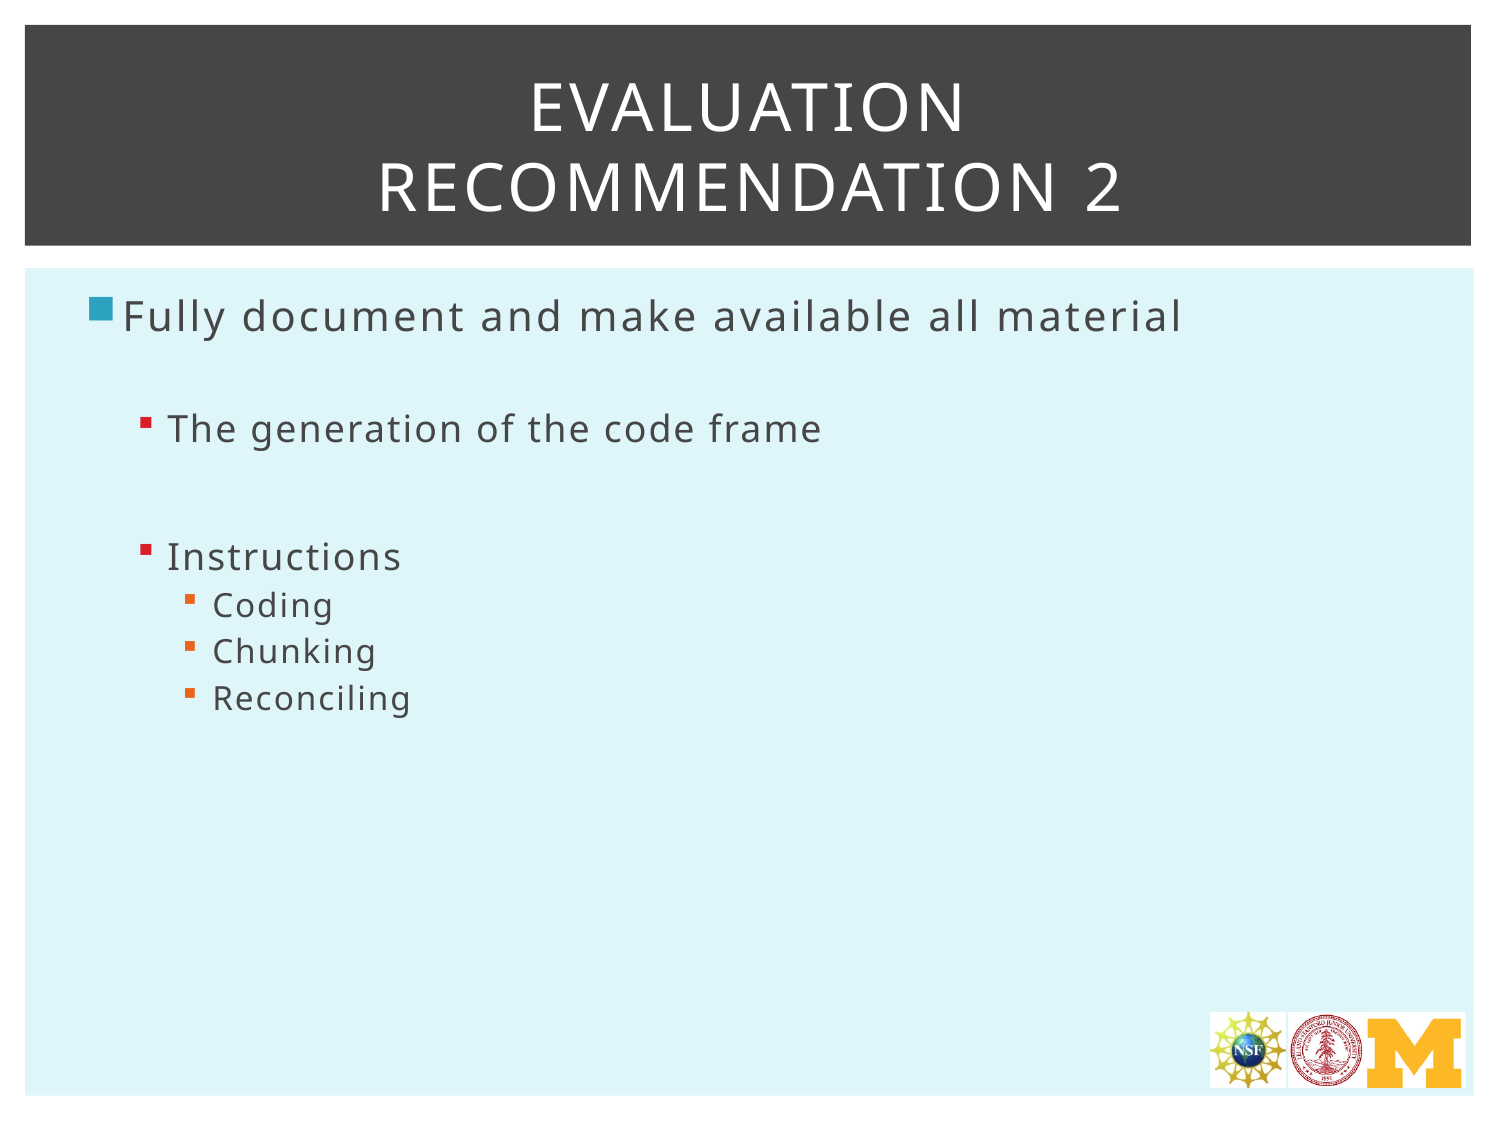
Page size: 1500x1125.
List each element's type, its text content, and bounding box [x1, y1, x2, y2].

list Fully document and make available all material The generation of the code frame Instructions Coding Chunking Reconciling [62, 282, 1442, 1050]
picture [1288, 1012, 1466, 1088]
title Evaluation Recommendation 2 [62, 58, 1438, 232]
picture [1210, 1050, 1286, 1088]
